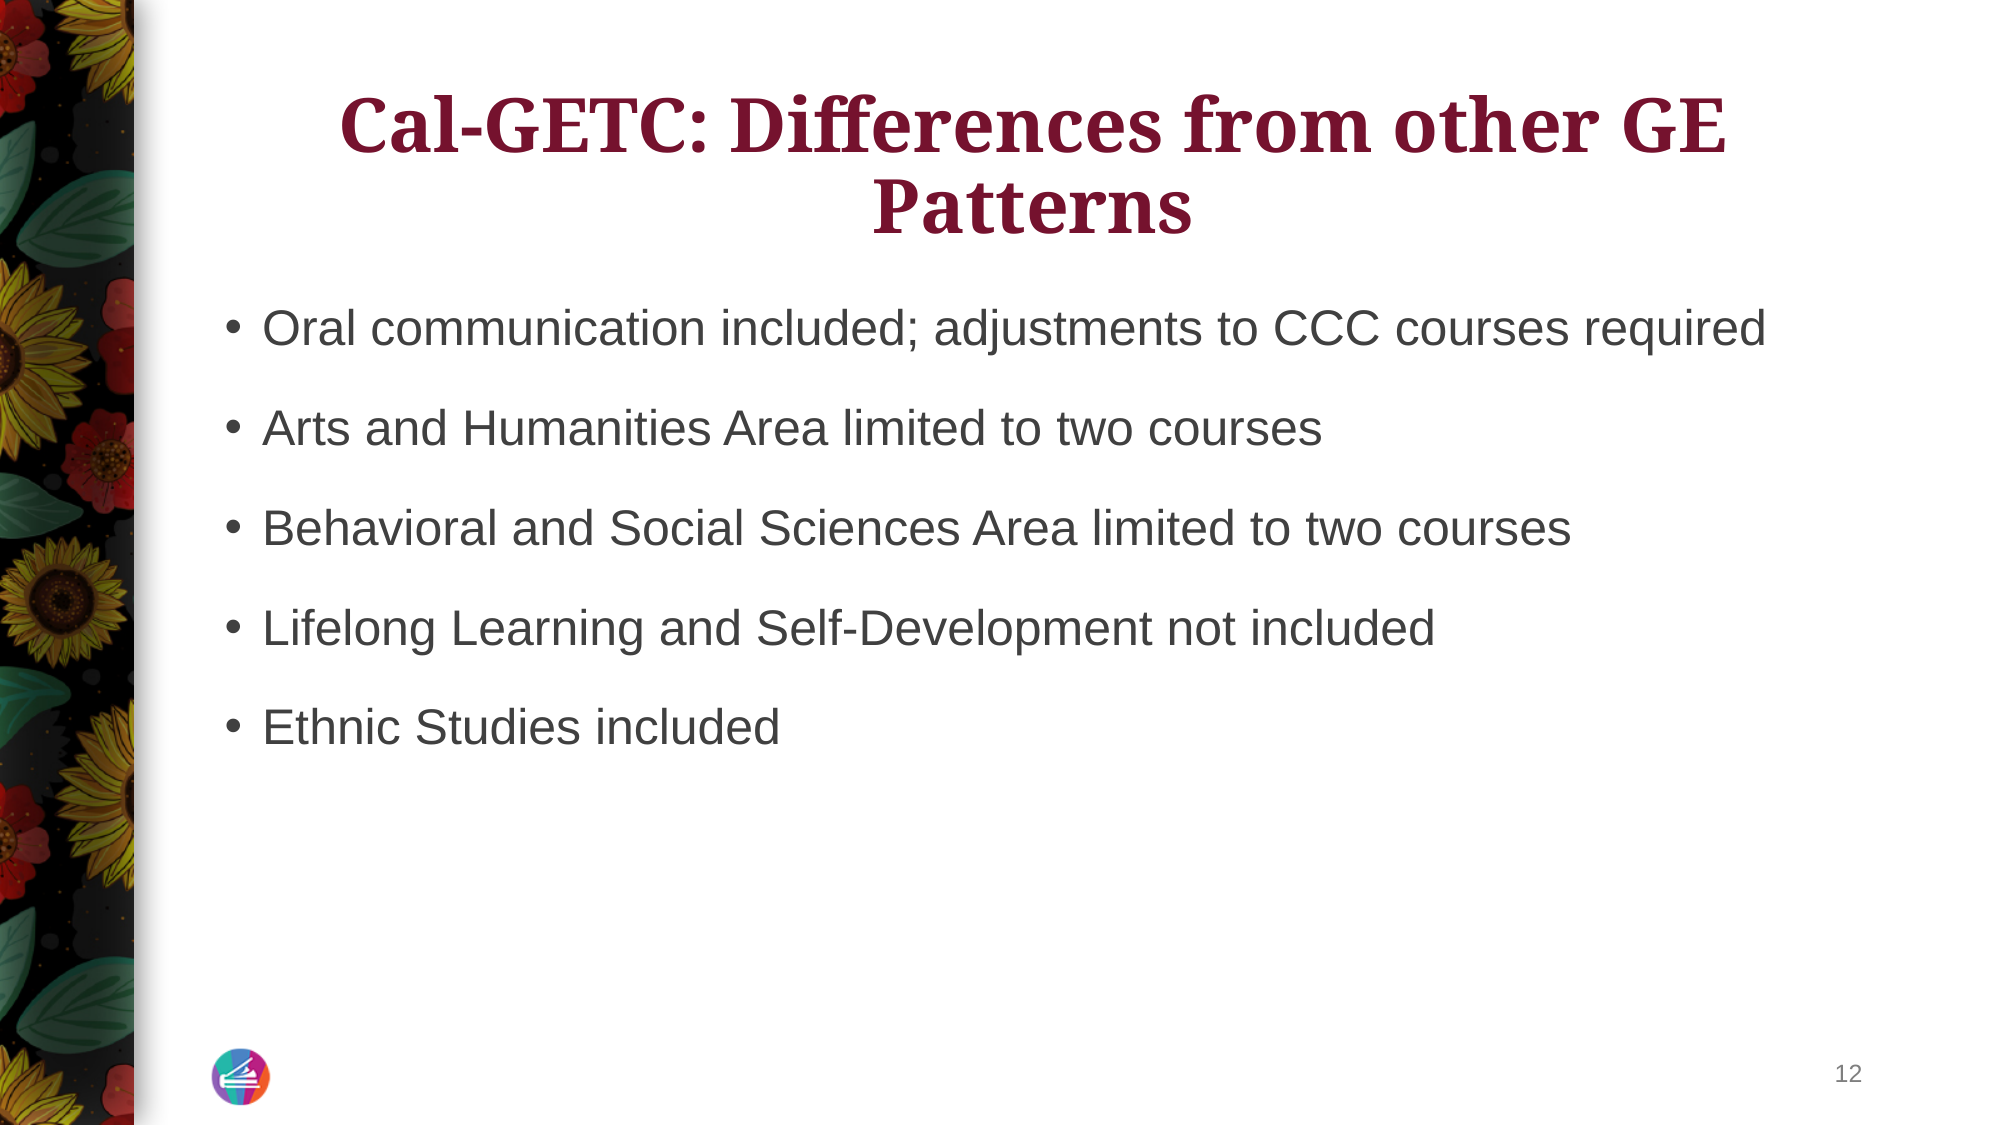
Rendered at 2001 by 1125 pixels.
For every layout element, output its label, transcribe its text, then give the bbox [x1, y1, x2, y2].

picture [209, 1046, 272, 1108]
picture [0, 0, 134, 1125]
title Cal-GETC: Differences from other GE Patterns [209, 59, 1858, 278]
slide_number 12 [1712, 1042, 1863, 1103]
list Oral communication included; adjustments to CCC courses required Arts and Humanities Area limited to two courses Behavioral and Social Sciences Area limited to two courses Lifelong Learning and Self-Development not included Ethnic Studies included [209, 294, 1860, 1020]
